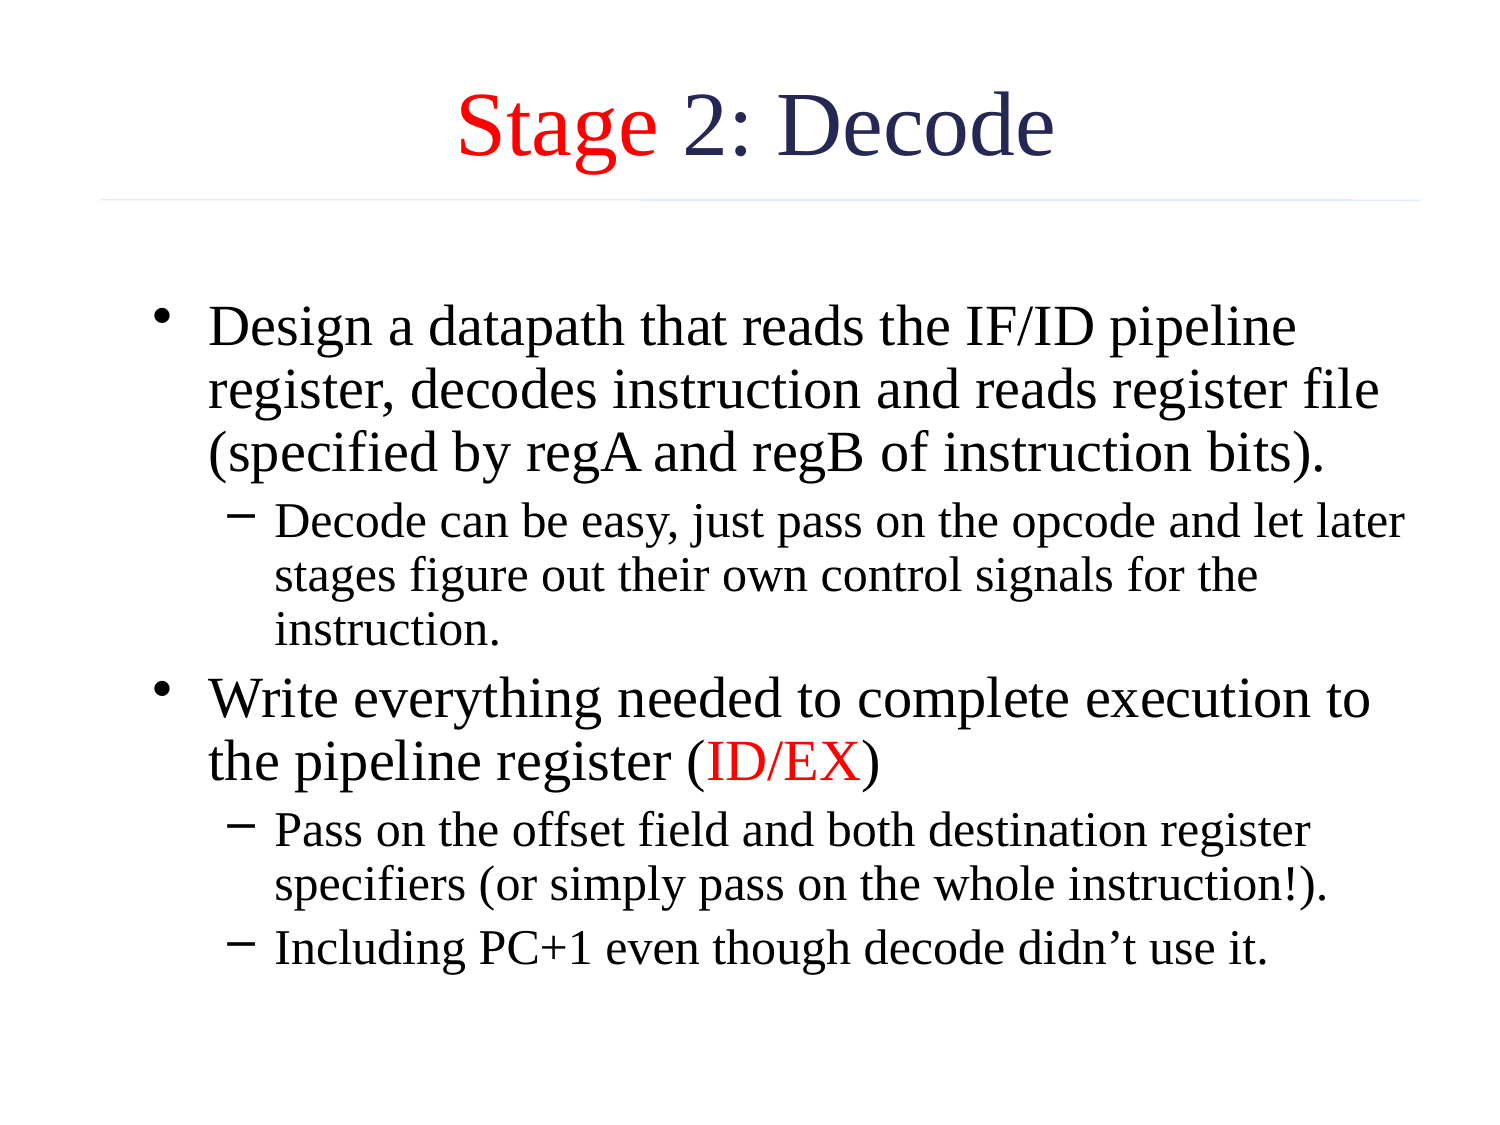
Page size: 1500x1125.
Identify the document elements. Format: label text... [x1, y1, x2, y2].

list Design a datapath that reads the IF/ID pipeline register, decodes instruction and reads register file (specified by regA and regB of instruction bits). Decode can be easy, just pass on the opcode and let later stages figure out their own control signals for the instruction. Write everything needed to complete execution to the pipeline register (ID/EX) Pass on the offset field and both destination register specifiers (or simply pass on the whole instruction!). Including PC+1 even though decode didn’t use it. [137, 287, 1426, 963]
title Stage 2: Decode [99, 49, 1413, 188]
